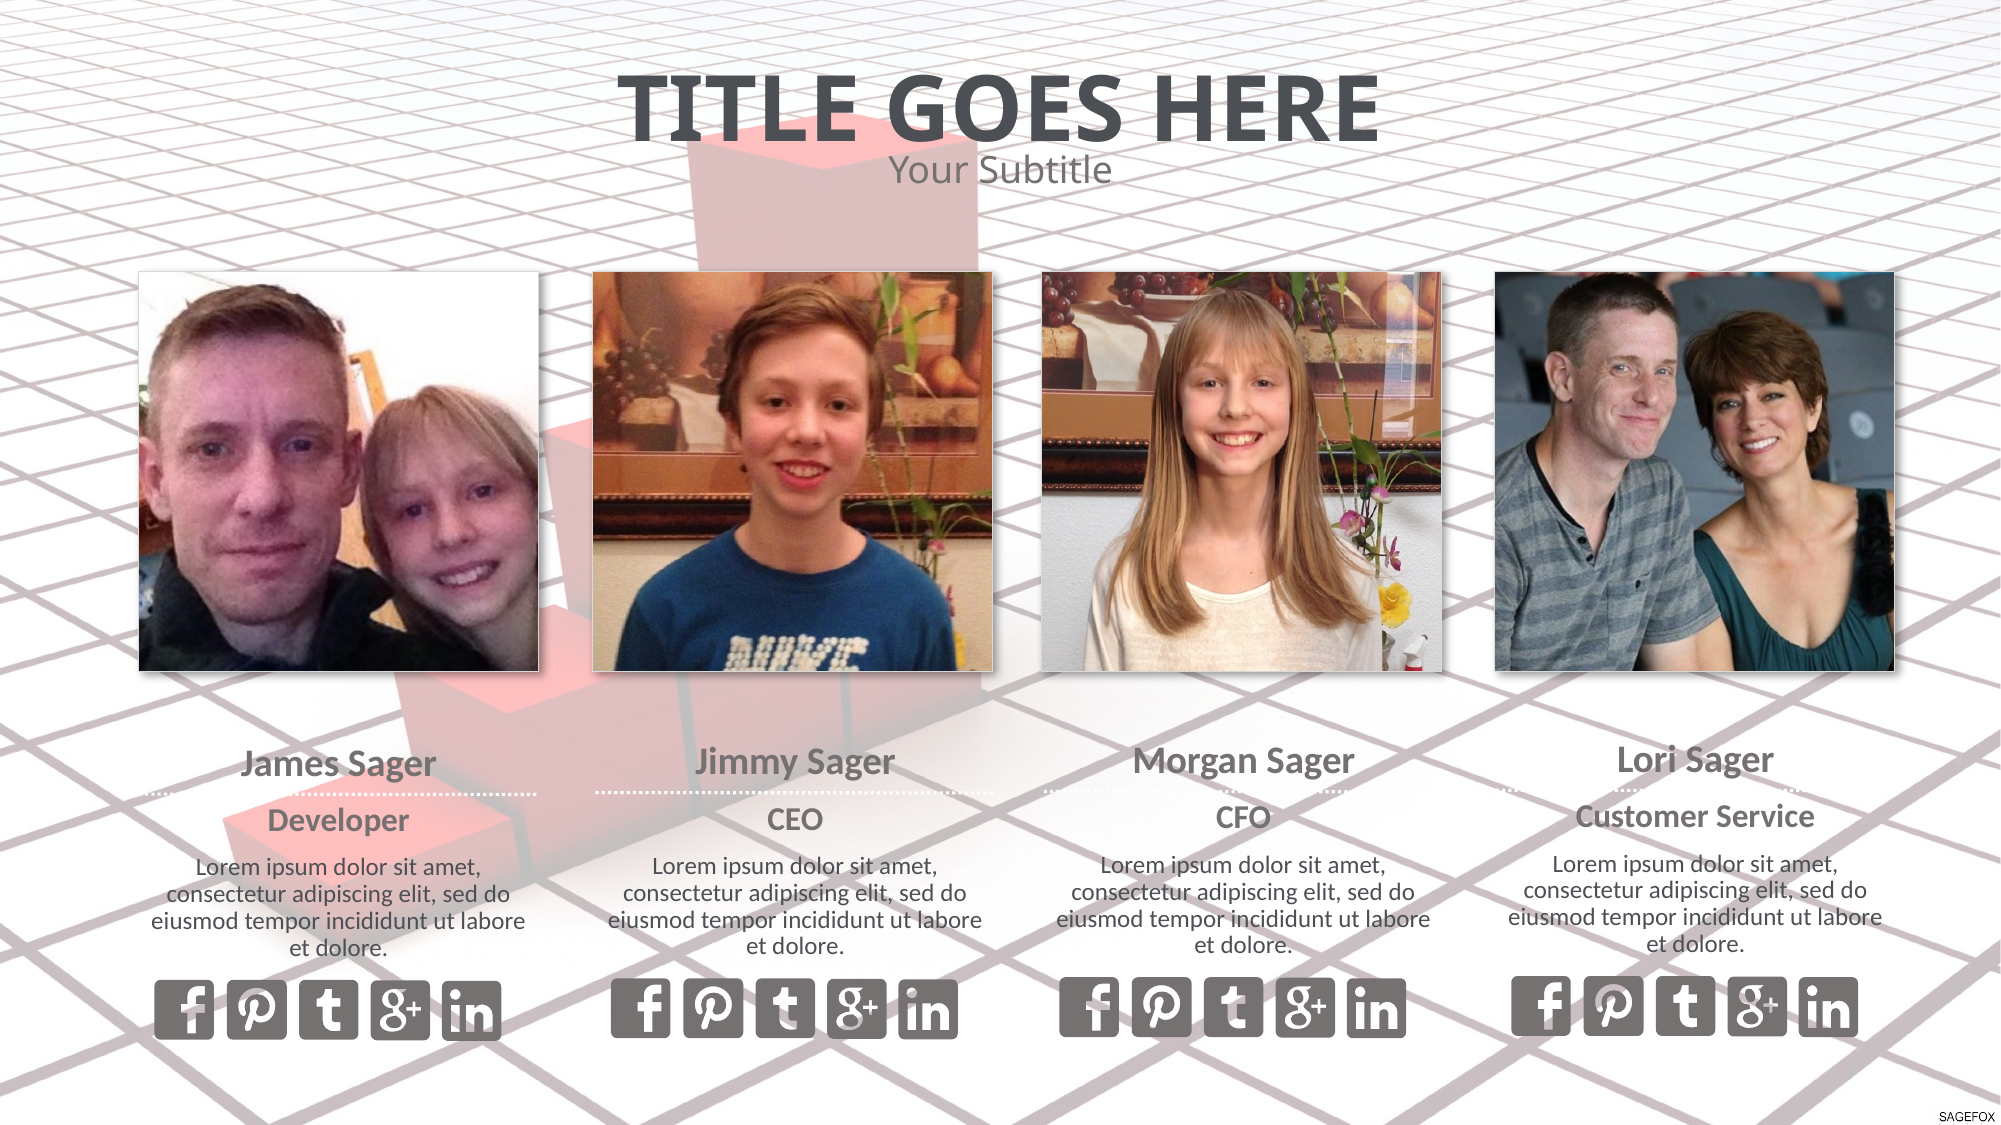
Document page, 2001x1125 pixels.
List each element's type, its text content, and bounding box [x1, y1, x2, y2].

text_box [154, 979, 502, 1041]
text_box CFO [1068, 797, 1419, 840]
text_box Lorem ipsum dolor sit amet, consectetur adipiscing elit, sed do eiusmod tempor incididunt ut labore et dolore. [138, 854, 539, 968]
text_box Developer [163, 799, 514, 842]
picture [1936, 1111, 1997, 1125]
text_box Lorem ipsum dolor sit amet, consectetur adipiscing elit, sed do eiusmod tempor incididunt ut labore et dolore. [595, 852, 996, 966]
text_box Lorem ipsum dolor sit amet, consectetur adipiscing elit, sed do eiusmod tempor incididunt ut labore et dolore. [1495, 850, 1896, 964]
text_box Lorem ipsum dolor sit amet, consectetur adipiscing elit, sed do eiusmod tempor incididunt ut labore et dolore. [1043, 851, 1444, 965]
text_box [138, 270, 540, 672]
text_box Jimmy Sager [620, 740, 971, 784]
text_box Customer Service [1520, 796, 1871, 839]
text_box James Sager [163, 742, 514, 785]
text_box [1511, 976, 1859, 1038]
text_box CEO [620, 798, 971, 841]
text_box [1040, 270, 1442, 672]
text_box [591, 270, 993, 672]
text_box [610, 978, 958, 1040]
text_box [1059, 977, 1407, 1039]
text_box [1494, 271, 1896, 673]
text_box Lori Sager [1520, 738, 1871, 781]
text_box Morgan Sager [1068, 739, 1419, 782]
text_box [548, 42, 1452, 199]
